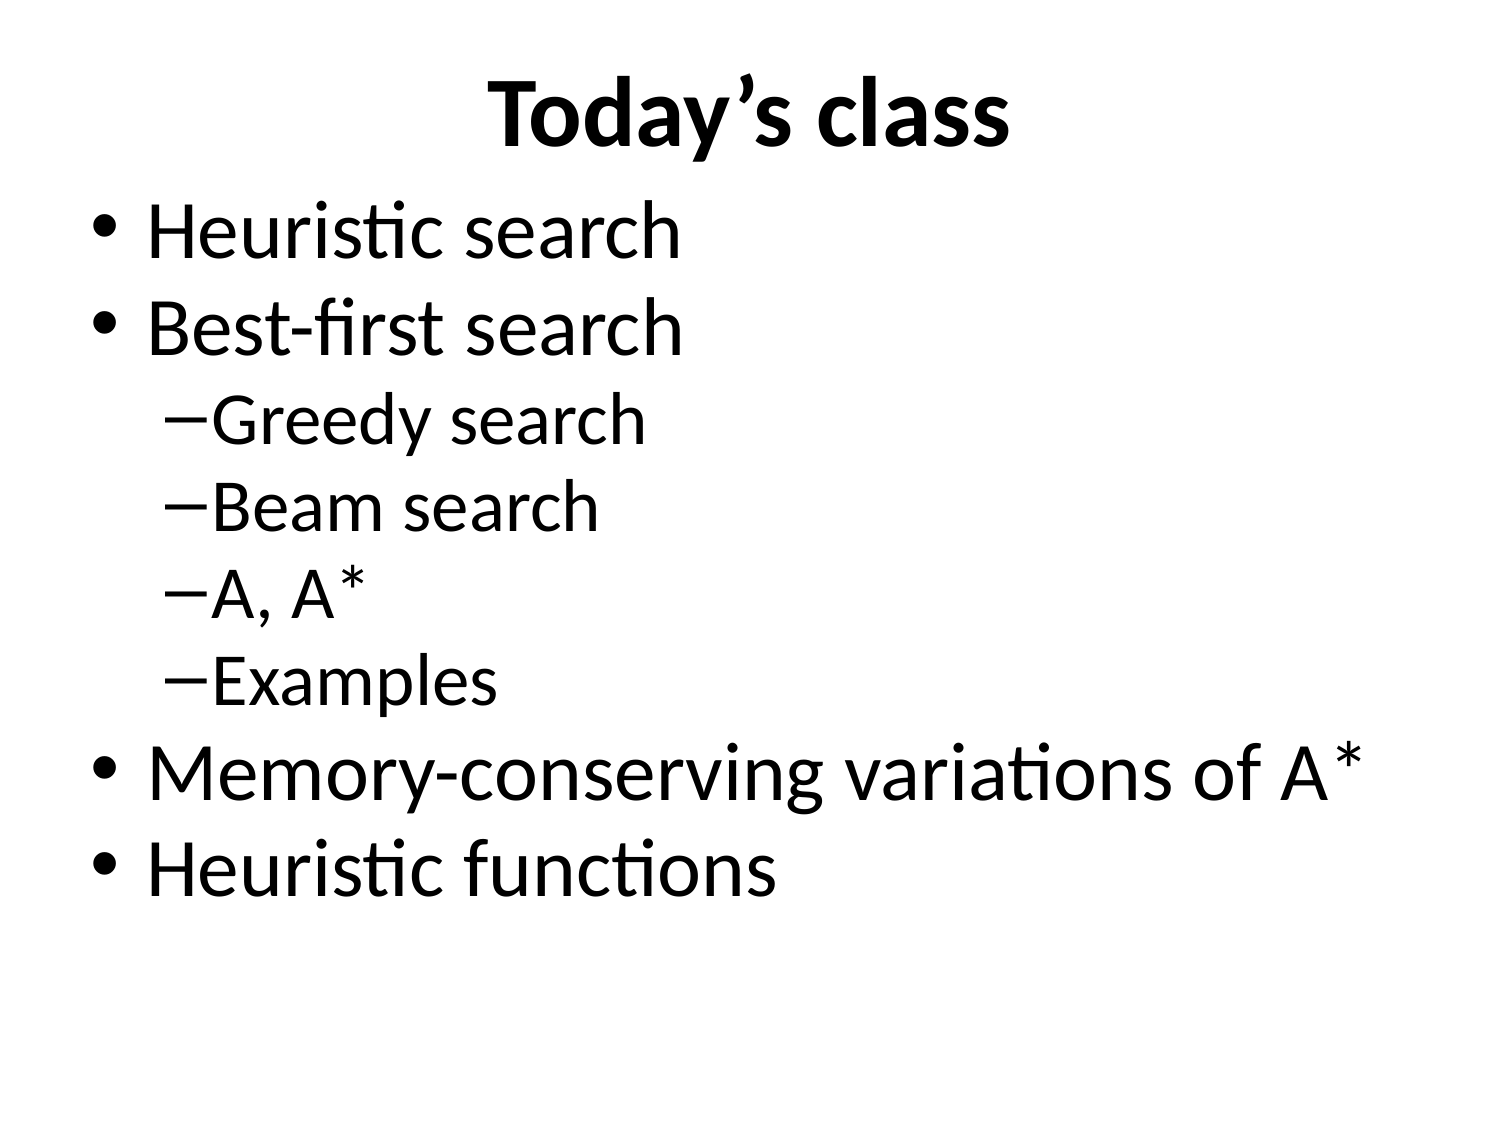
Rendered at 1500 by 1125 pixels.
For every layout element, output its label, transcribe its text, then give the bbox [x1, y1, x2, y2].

title Today’s class [75, 24, 1425, 187]
list Heuristic search Best-first search Greedy search Beam search A, A* Examples Memory-conserving variations of A* Heuristic functions [75, 187, 1425, 1050]
